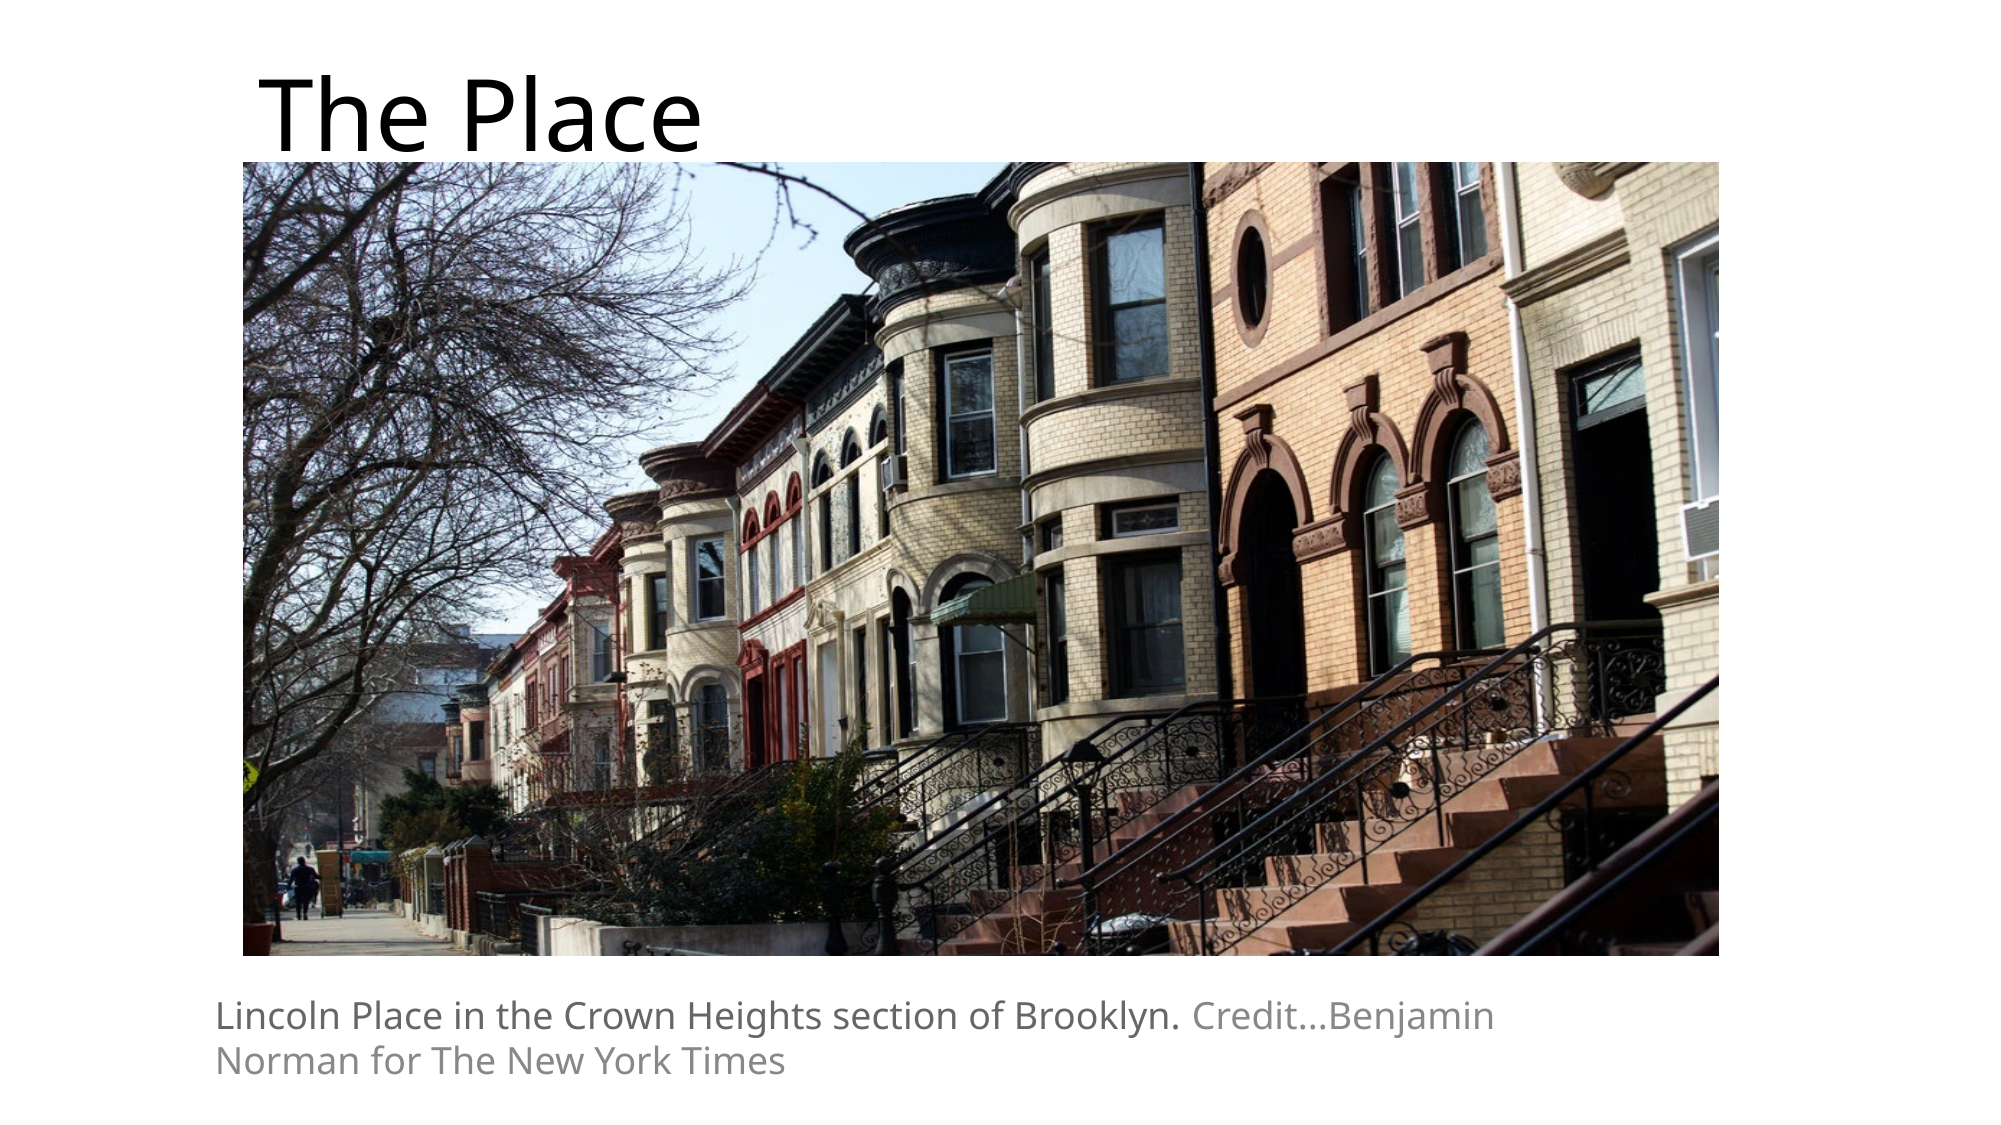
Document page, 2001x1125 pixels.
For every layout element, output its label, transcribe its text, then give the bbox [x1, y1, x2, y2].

text_box Lincoln Place in the Crown Heights section of Brooklyn. Credit...Benjamin Norman for The New York Times [200, 984, 1574, 1089]
text_box The Place [243, 43, 905, 162]
picture [243, 162, 1719, 956]
